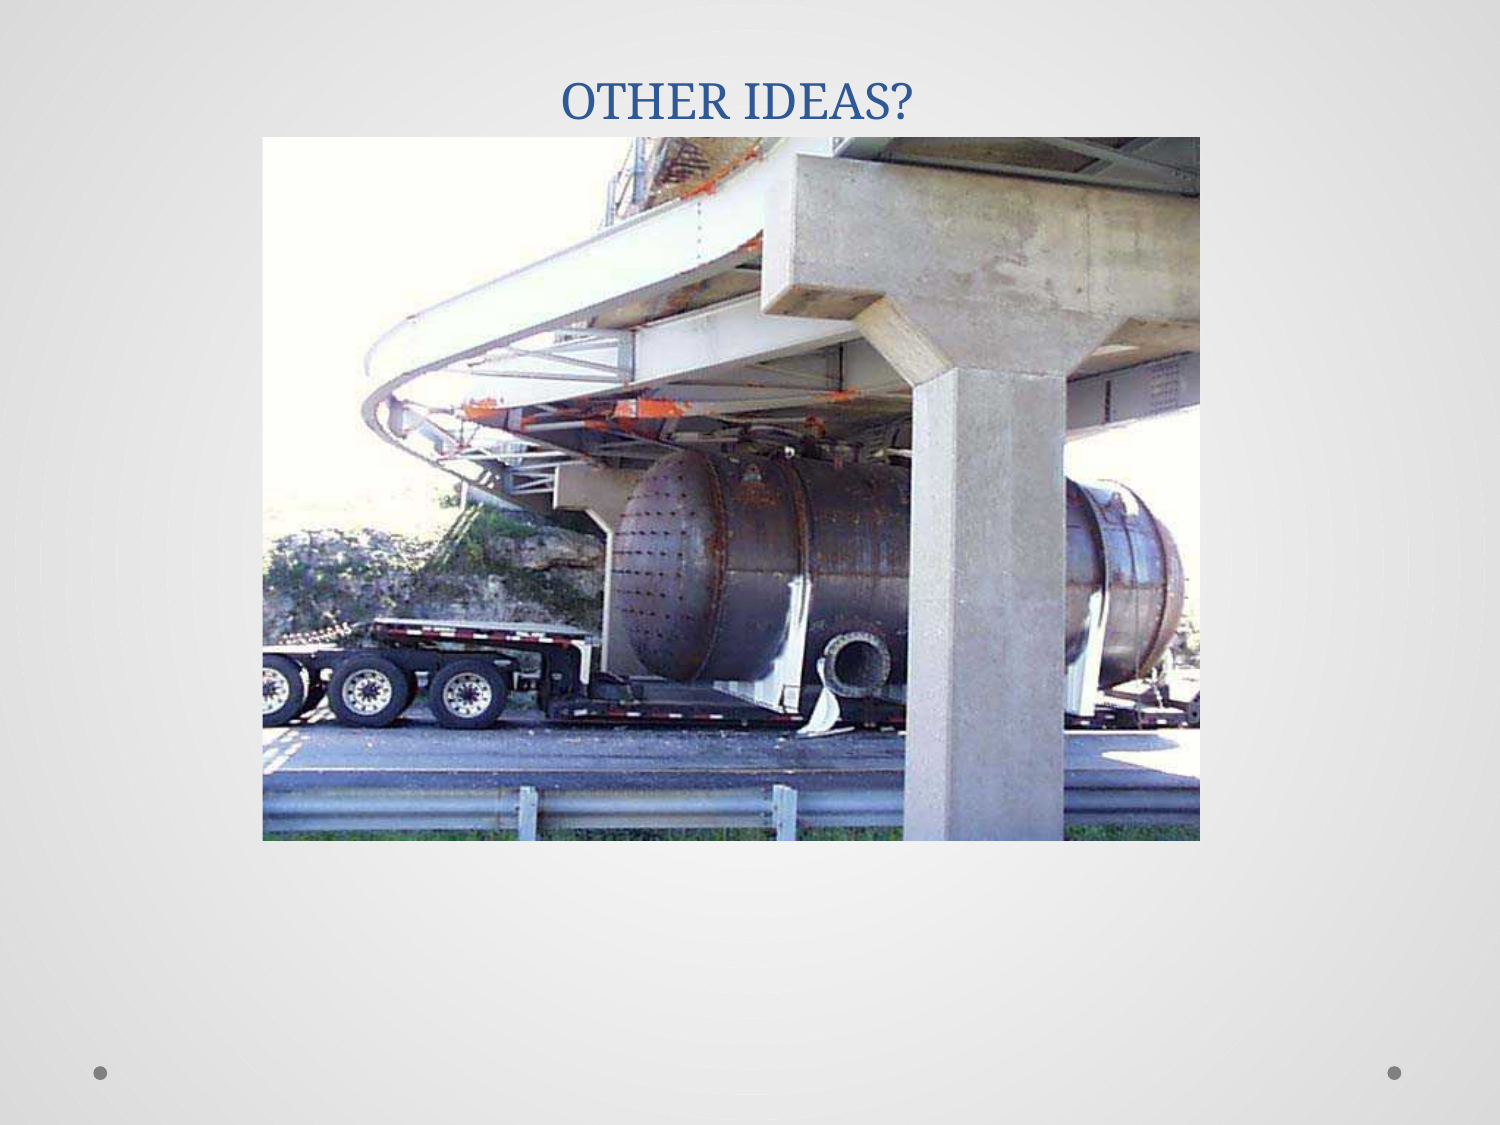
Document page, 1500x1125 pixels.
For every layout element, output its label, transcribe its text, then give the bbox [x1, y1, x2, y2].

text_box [262, 137, 1201, 842]
text_box OTHER IDEAS? [412, 1, 1063, 102]
